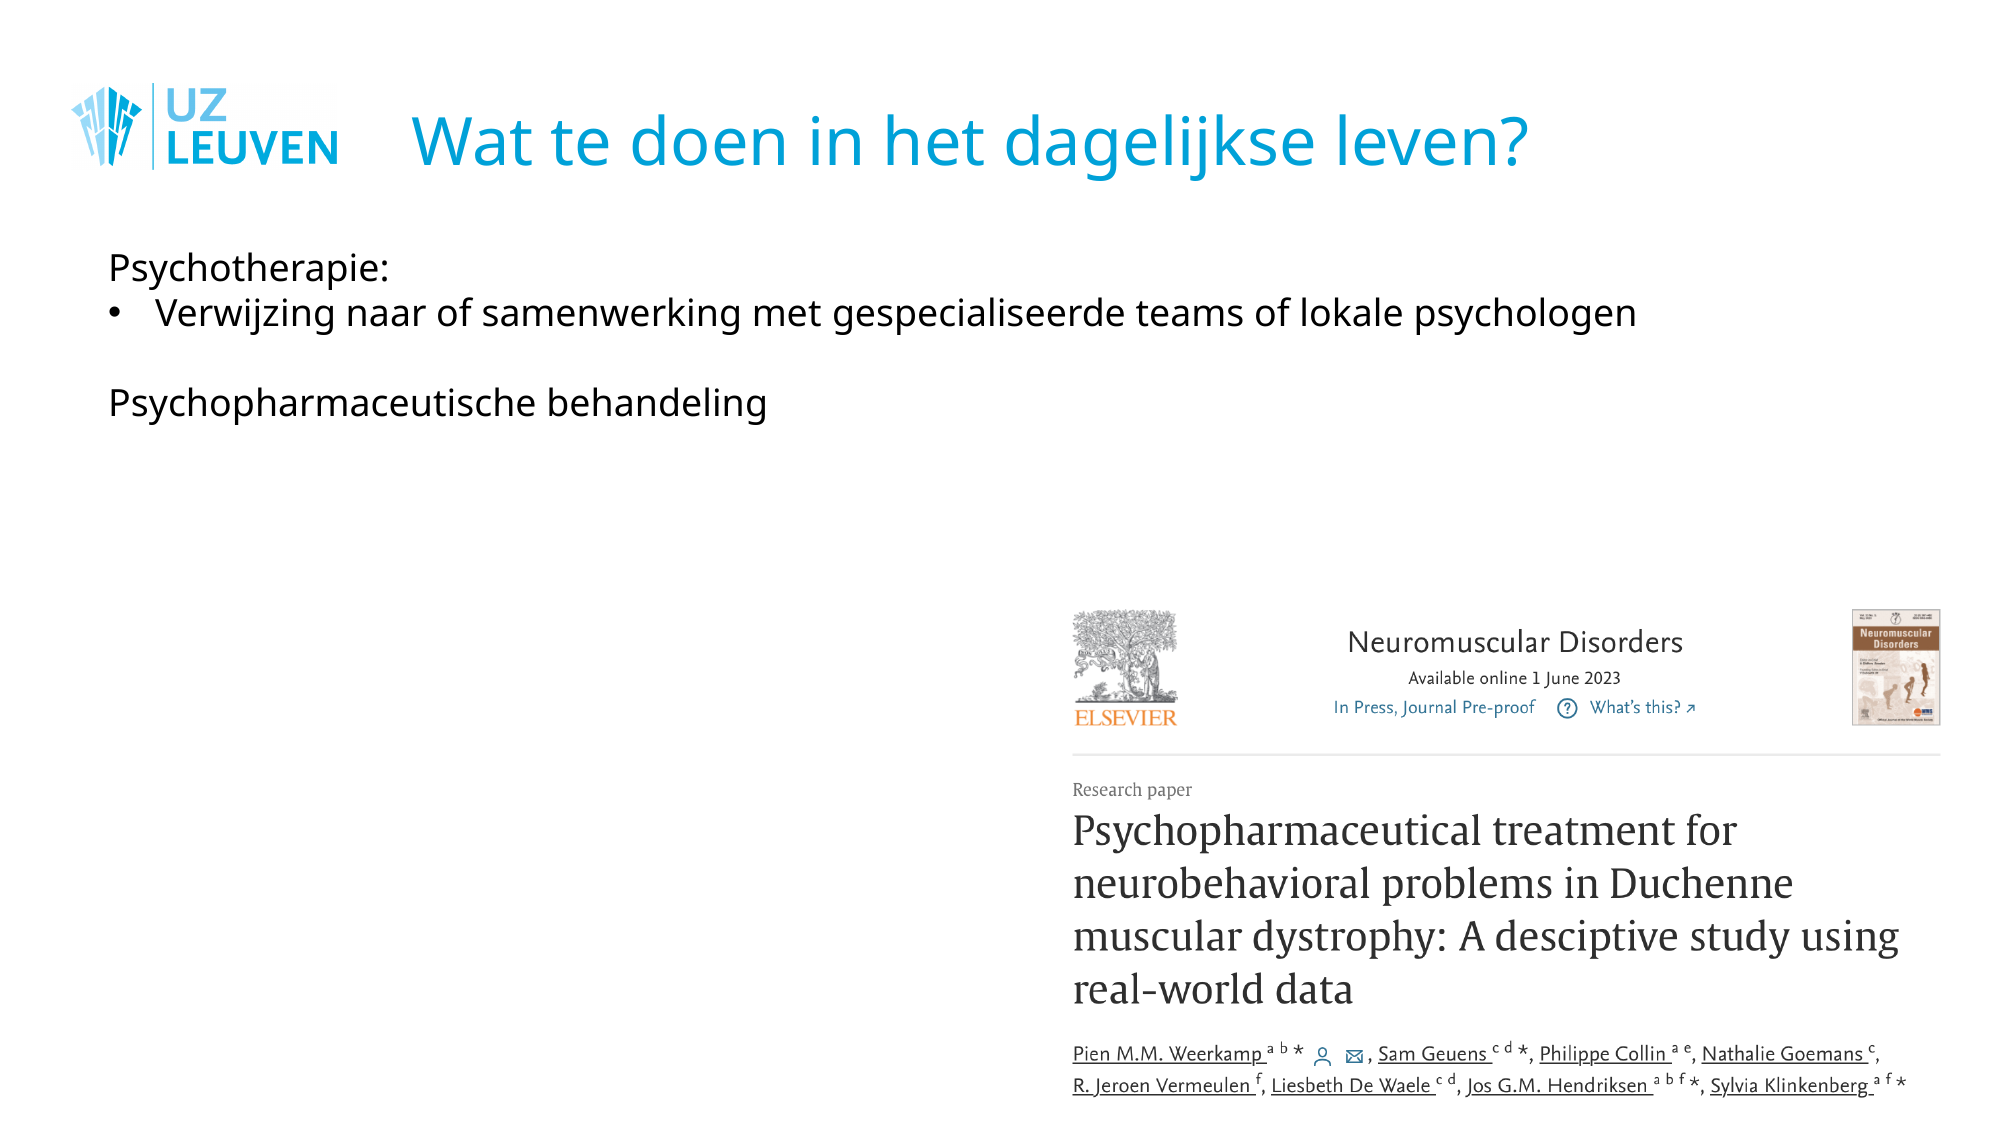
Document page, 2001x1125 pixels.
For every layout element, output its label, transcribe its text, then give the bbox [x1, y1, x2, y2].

text_box Psychotherapie: Verwijzing naar of samenwerking met gespecialiseerde teams of lokale psychologen Psychopharmaceutische behandeling [93, 236, 1840, 432]
title Wat te doen in het dagelijkse leven? [382, 89, 1892, 197]
picture [71, 83, 337, 170]
picture [1047, 593, 1964, 1125]
